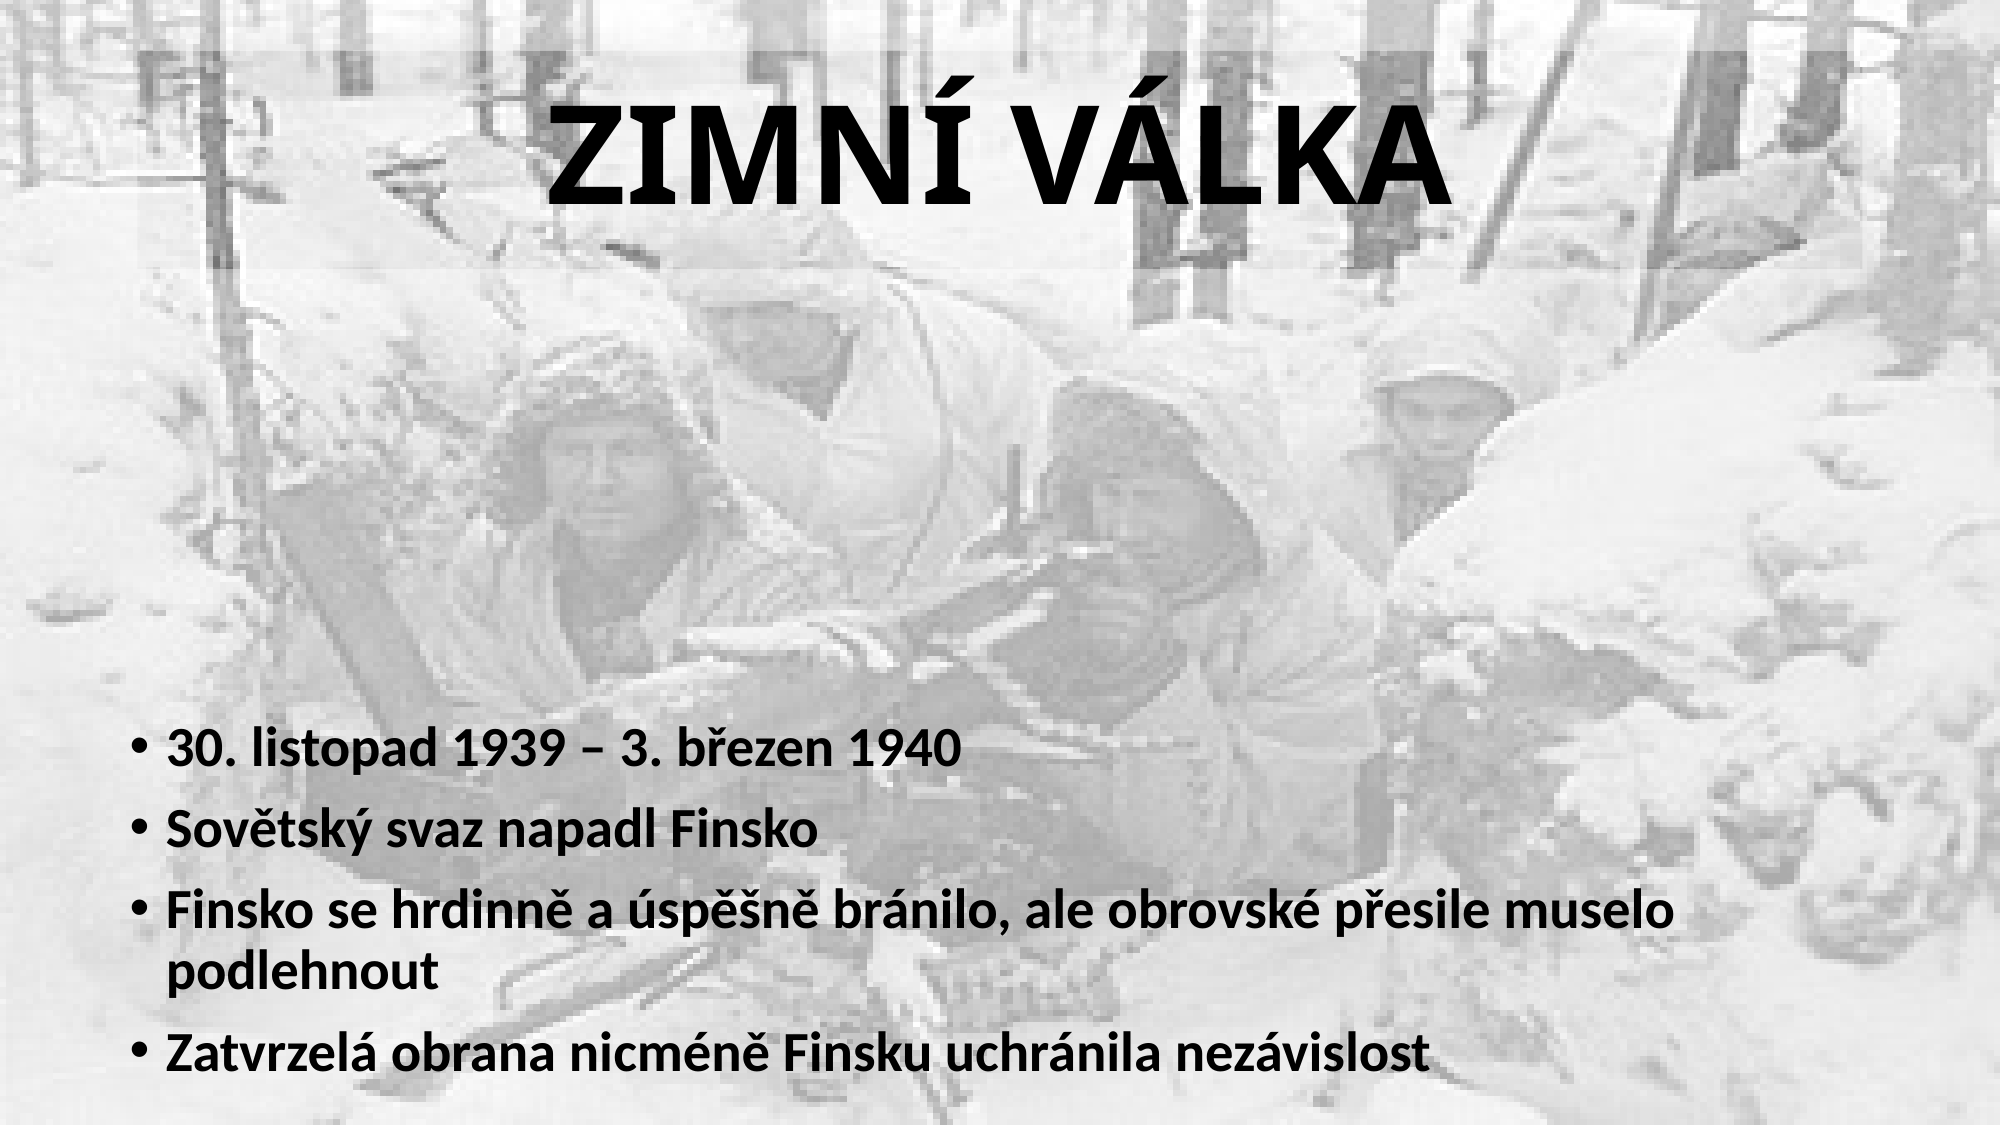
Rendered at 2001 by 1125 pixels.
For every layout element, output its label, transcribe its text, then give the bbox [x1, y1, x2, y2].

list 30. listopad 1939 – 3. březen 1940 Sovětský svaz napadl Finsko Finsko se hrdinně a úspěšně bránilo, ale obrovské přesile muselo podlehnout Zatvrzelá obrana nicméně Finsku uchránila nezávislost [114, 710, 1863, 1094]
title ZIMNÍ VÁLKA [137, 51, 1863, 269]
